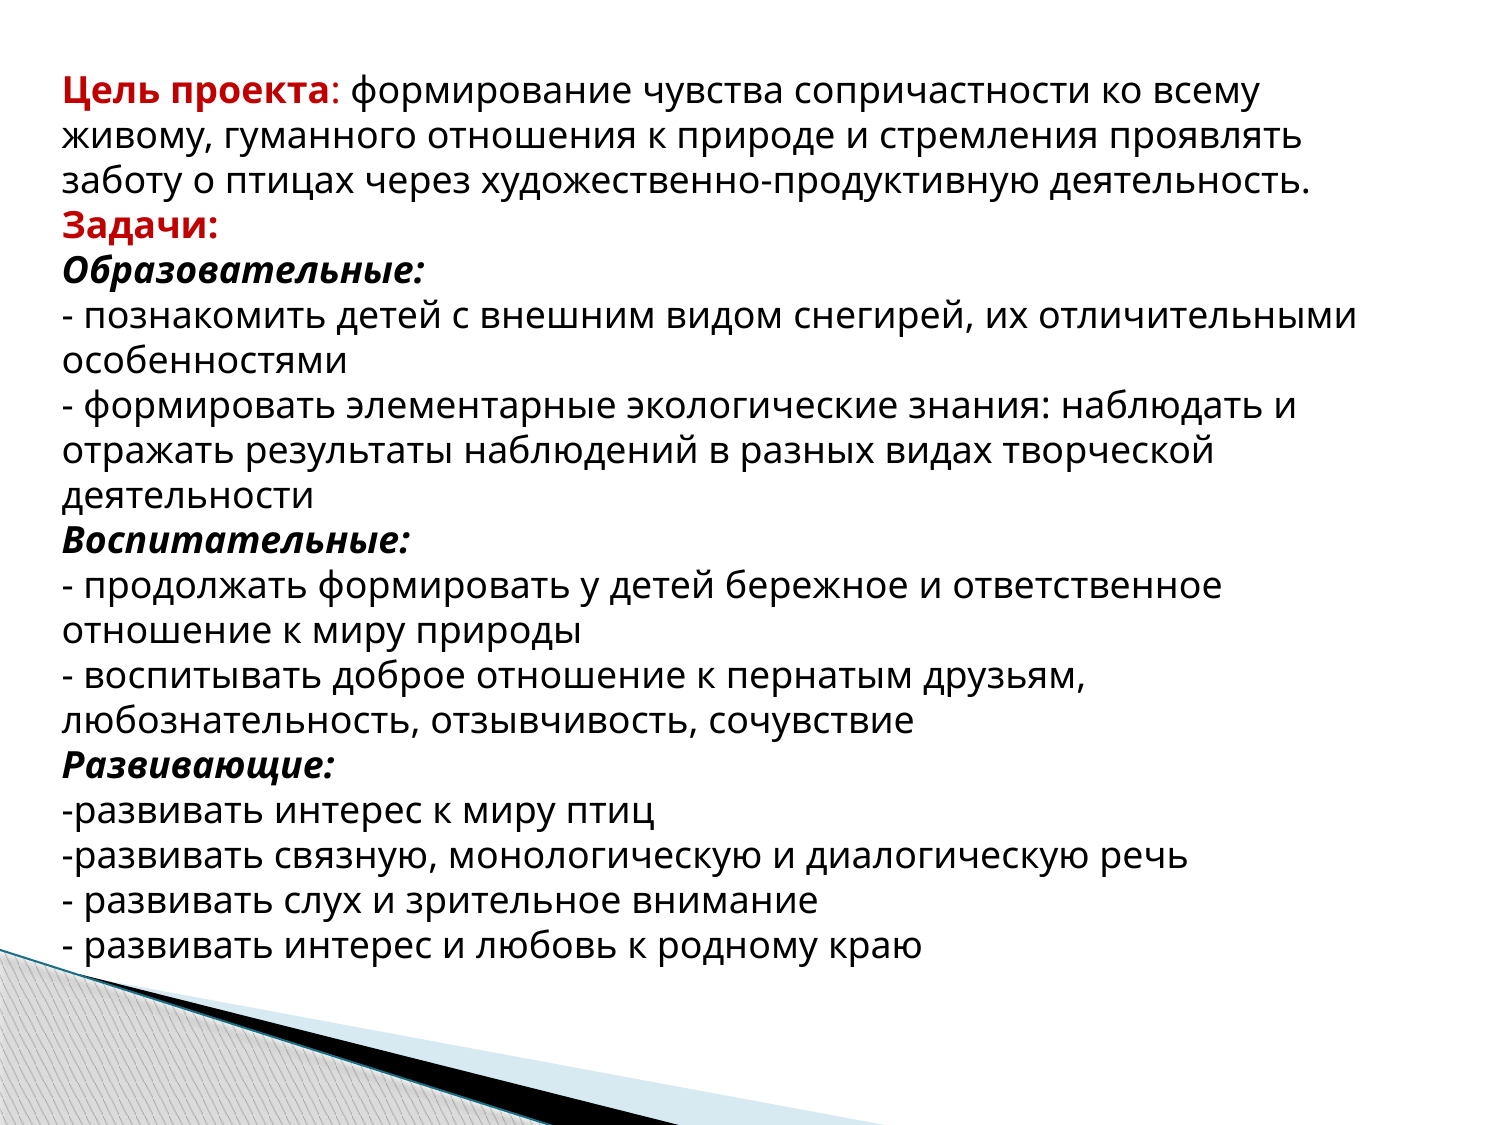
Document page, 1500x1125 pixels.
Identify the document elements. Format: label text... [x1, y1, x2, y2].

text_box Цель проекта: формирование чувства сопричастности ко всему живому, гуманного отношения к природе и стремления проявлять заботу о птицах через художественно-продуктивную деятельность. Задачи: Образовательные: - познакомить детей с внешним видом снегирей, их отличительными особенностями - формировать элементарные экологические знания: наблюдать и отражать результаты наблюдений в разных видах творческой деятельности Воспитательные: - продолжать формировать у детей бережное и ответственное отношение к миру природы - воспитывать доброе отношение к пернатым друзьям, любознательность, отзывчивость, сочувствие Развивающие: -развивать интерес к миру птиц -развивать связную, монологическую и диалогическую речь - развивать слух и зрительное внимание - развивать интерес и любовь к родному краю [46, 58, 1430, 974]
